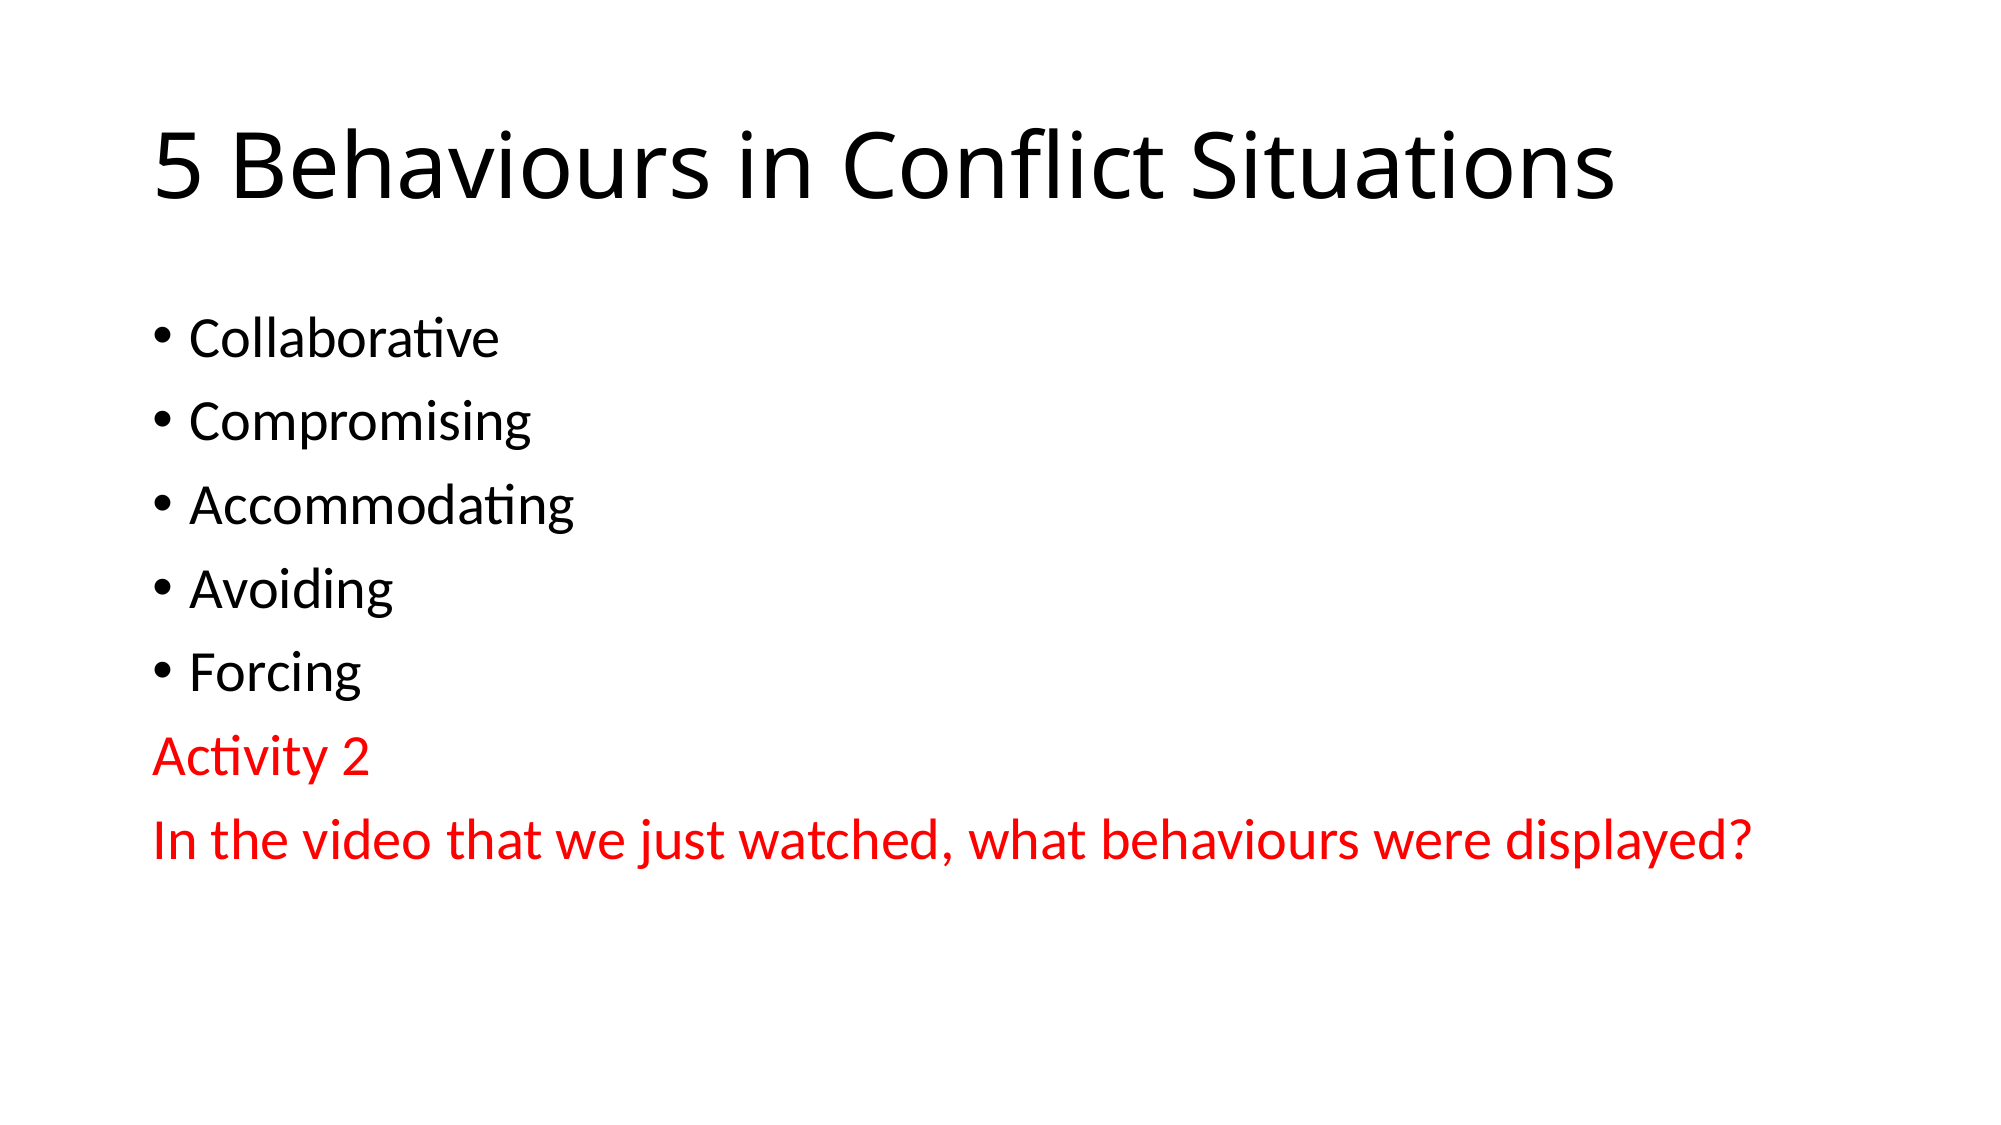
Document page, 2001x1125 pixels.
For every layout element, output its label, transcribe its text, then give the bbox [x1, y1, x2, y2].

list Collaborative Compromising Accommodating Avoiding Forcing Activity 2 In the video that we just watched, what behaviours were displayed? [137, 299, 1863, 1014]
title 5 Behaviours in Conflict Situations [137, 59, 1863, 278]
